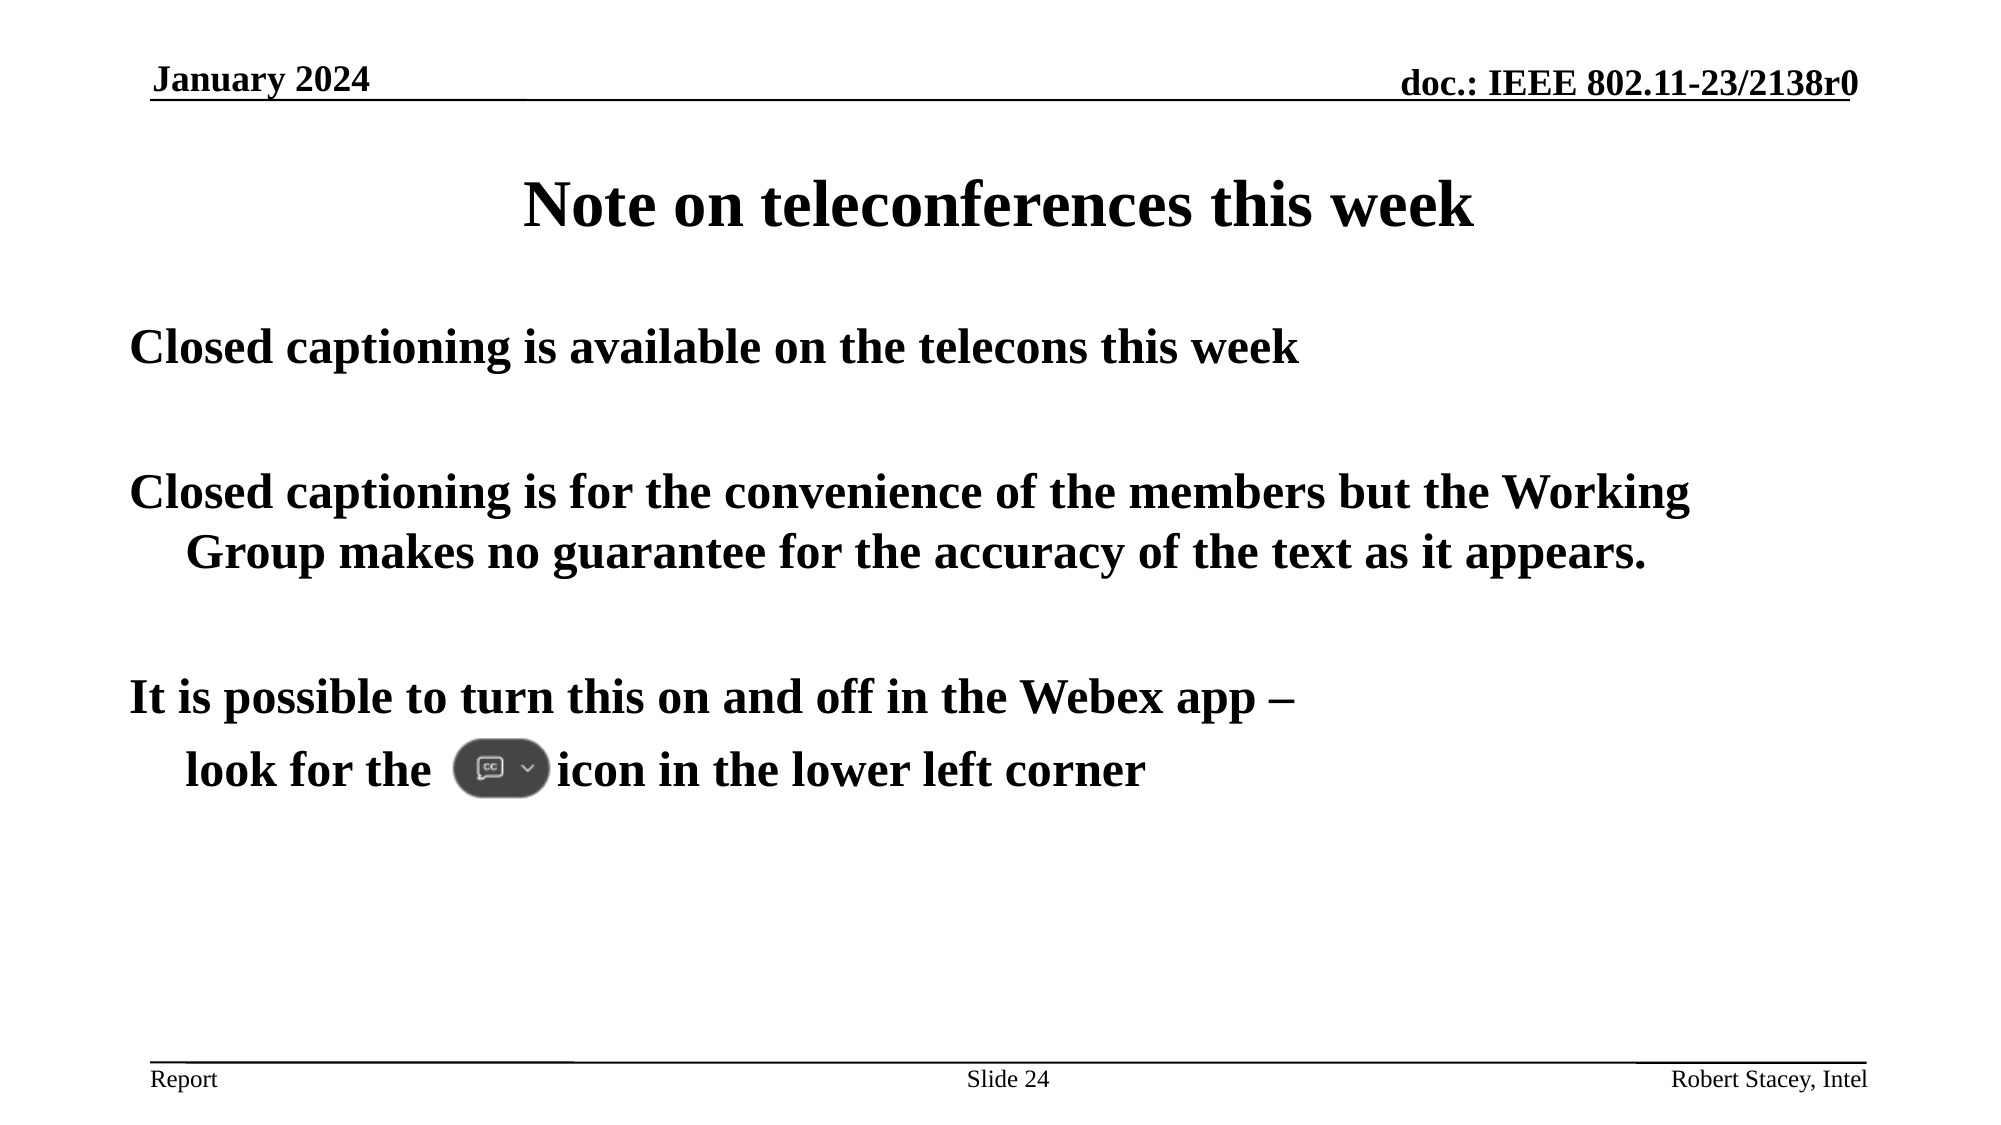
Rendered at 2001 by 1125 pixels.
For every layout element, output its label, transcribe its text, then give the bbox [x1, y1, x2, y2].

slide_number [152, 54, 563, 100]
slide_number Slide 24 [950, 1061, 1067, 1123]
footer Robert Stacey, Intel [1171, 1061, 1869, 1093]
title Note on teleconferences this week [149, 112, 1850, 288]
list Closed captioning is available on the telecons this week Closed captioning is for the convenience of the members but the Working Group makes no guarantee for the accuracy of the text as it appears. It is possible to turn this on and off in the Webex app – look for the icon in the lower left corner [113, 305, 1814, 982]
picture [449, 737, 554, 801]
